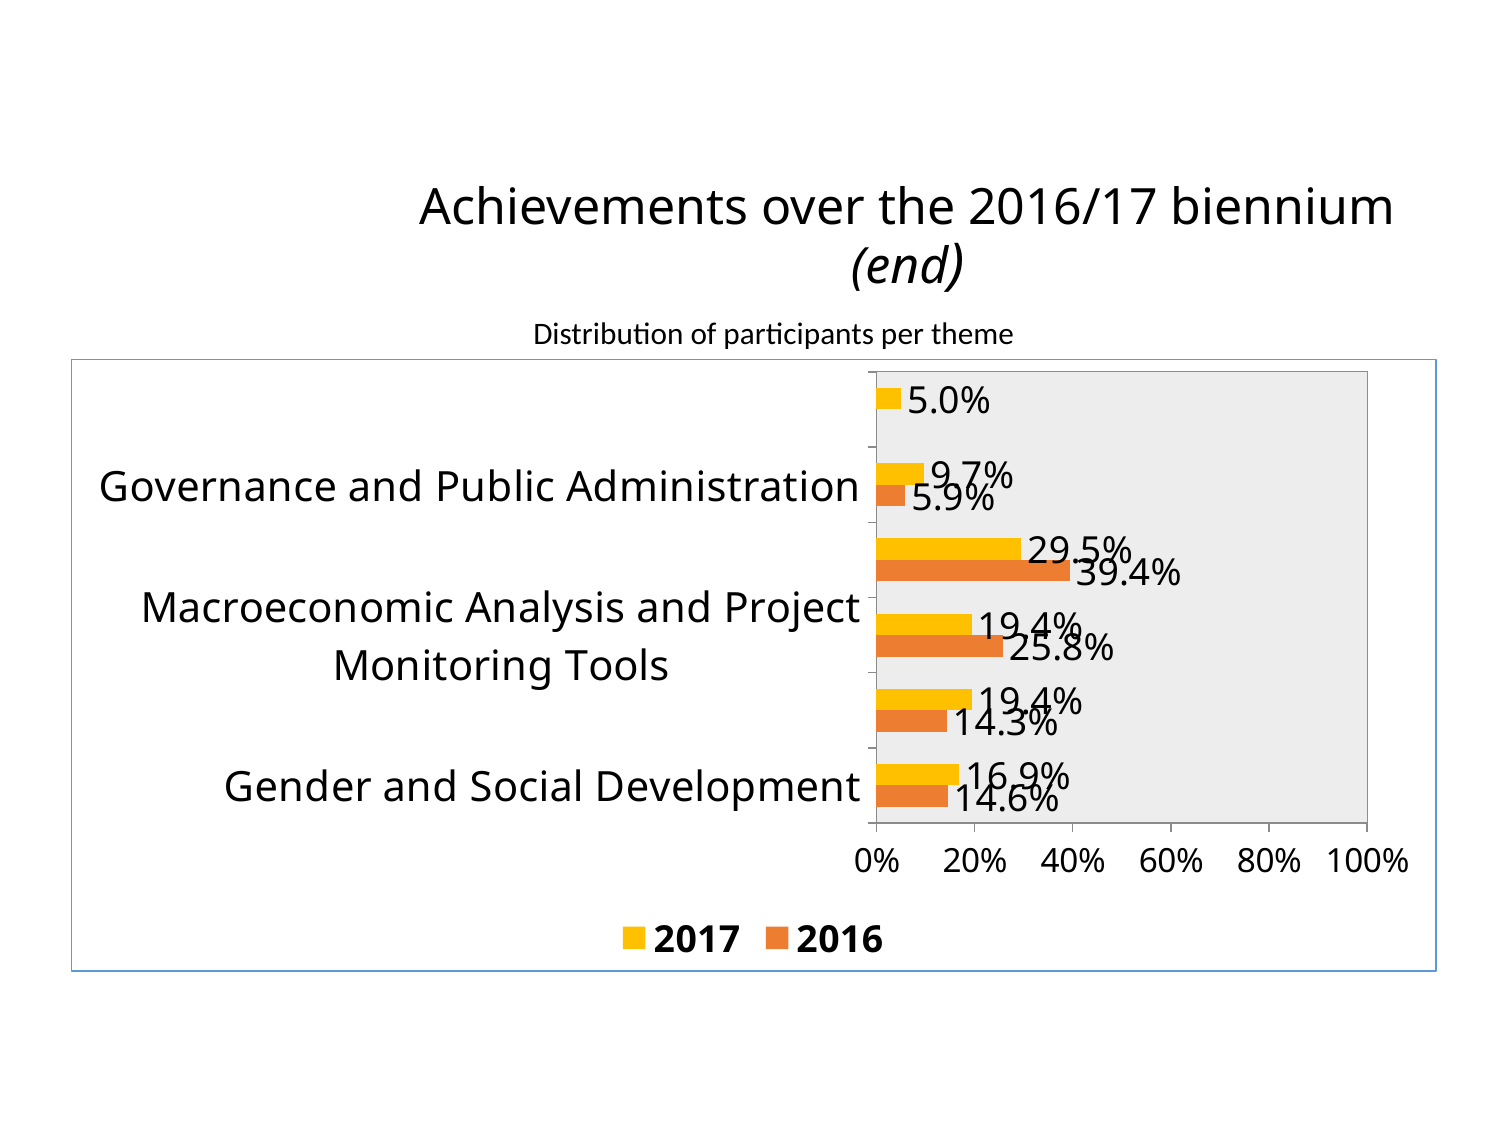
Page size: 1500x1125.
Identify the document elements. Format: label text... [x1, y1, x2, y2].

text_box Distribution of participants per theme [491, 305, 1057, 358]
title Achievements over the 2016/17 biennium (end) [363, 170, 1452, 306]
chart [70, 358, 1437, 972]
